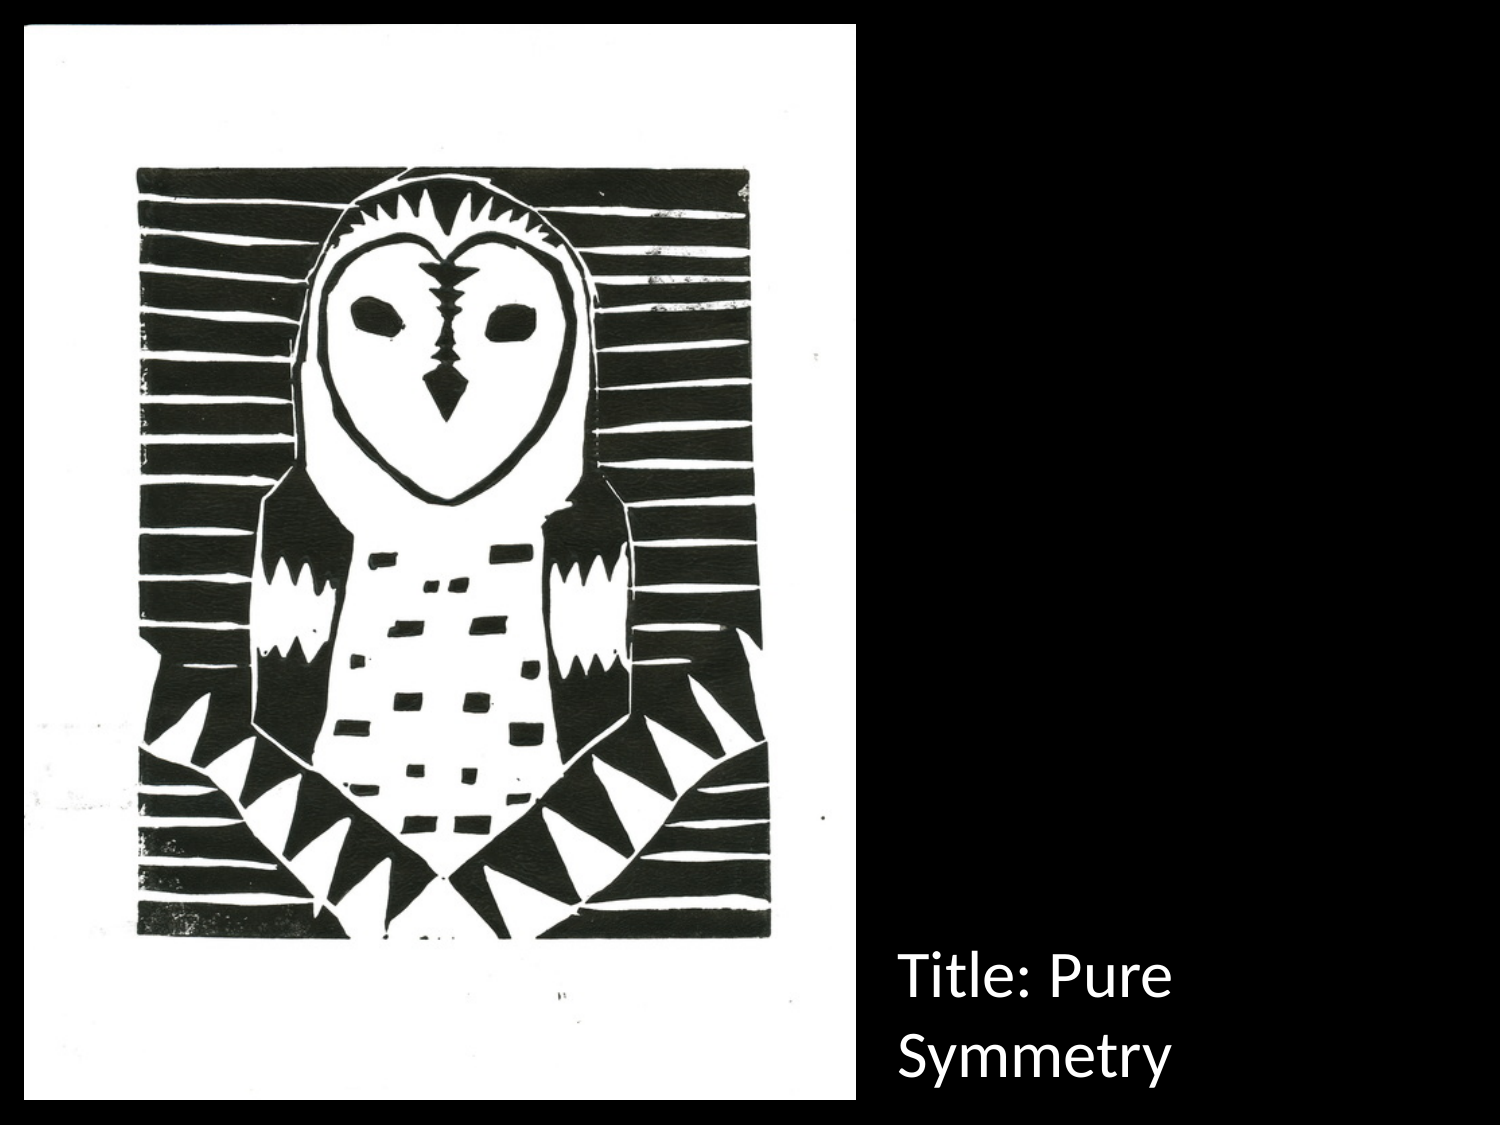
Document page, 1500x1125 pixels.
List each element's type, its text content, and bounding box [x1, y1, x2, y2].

text_box Title: Pure Symmetry [882, 923, 1258, 1098]
picture [24, 24, 856, 1101]
